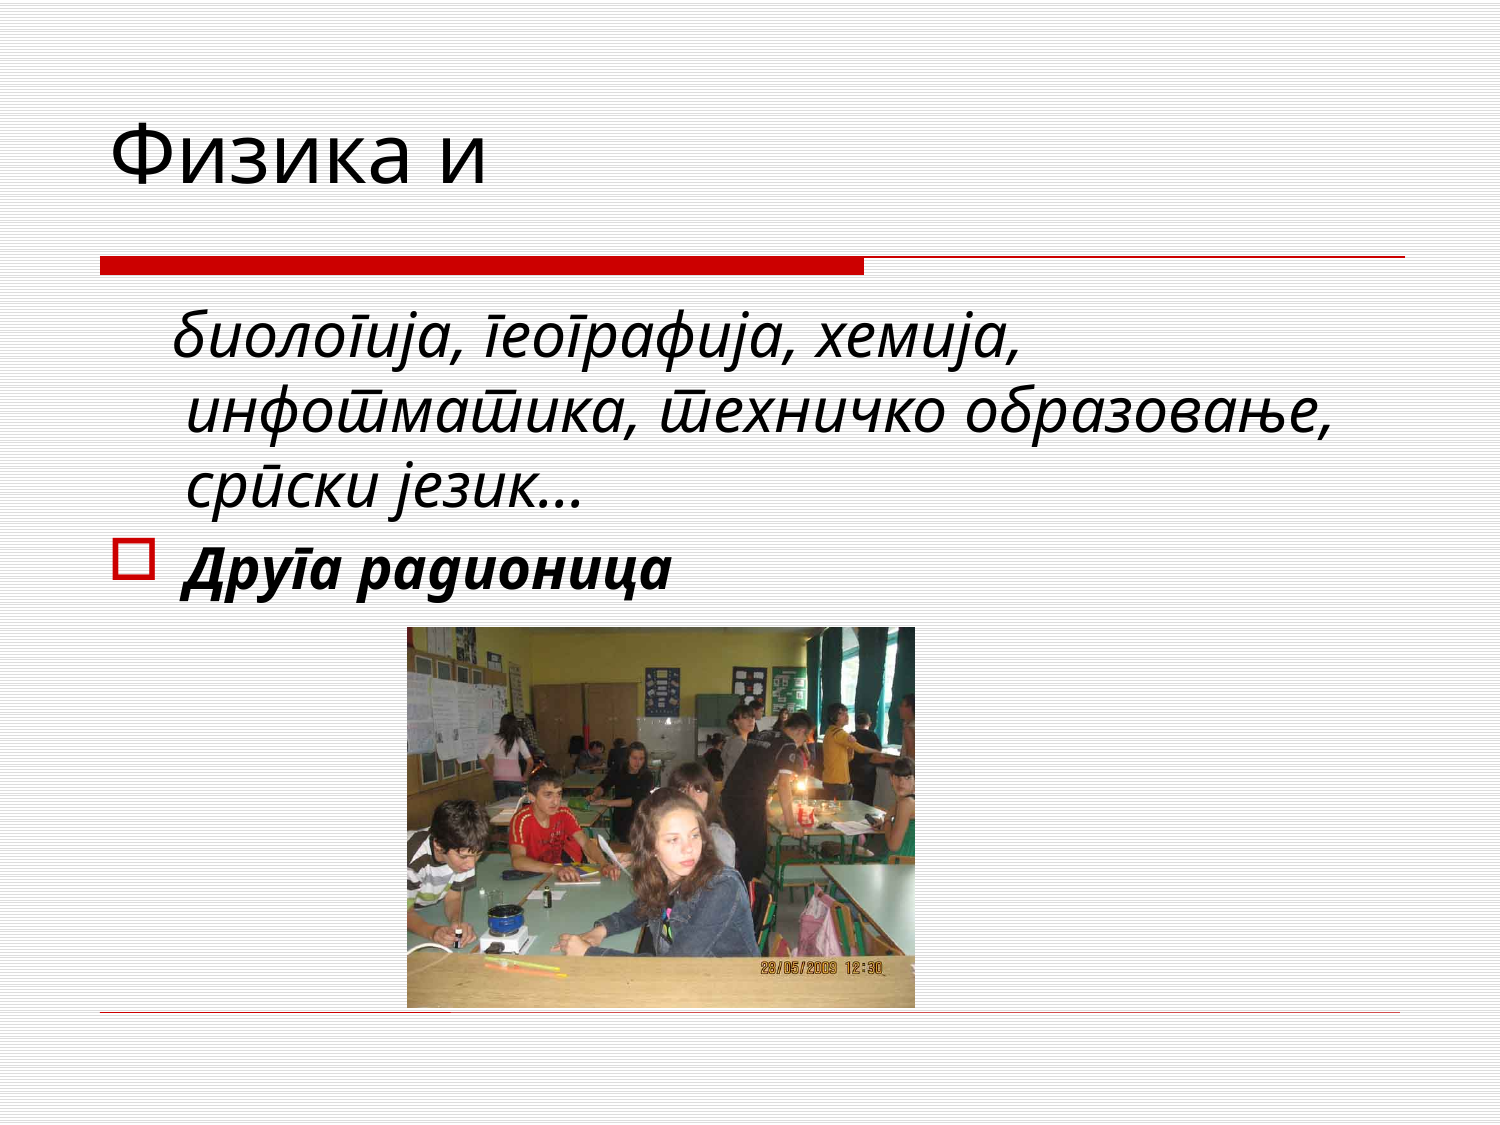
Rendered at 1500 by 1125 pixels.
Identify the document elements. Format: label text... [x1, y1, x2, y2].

list биологија, географија, хемија, инфотматика, техничко образовање, српски језик... Друга радионица [92, 287, 1406, 988]
picture [407, 627, 915, 1009]
title Физика и [93, 49, 1407, 250]
